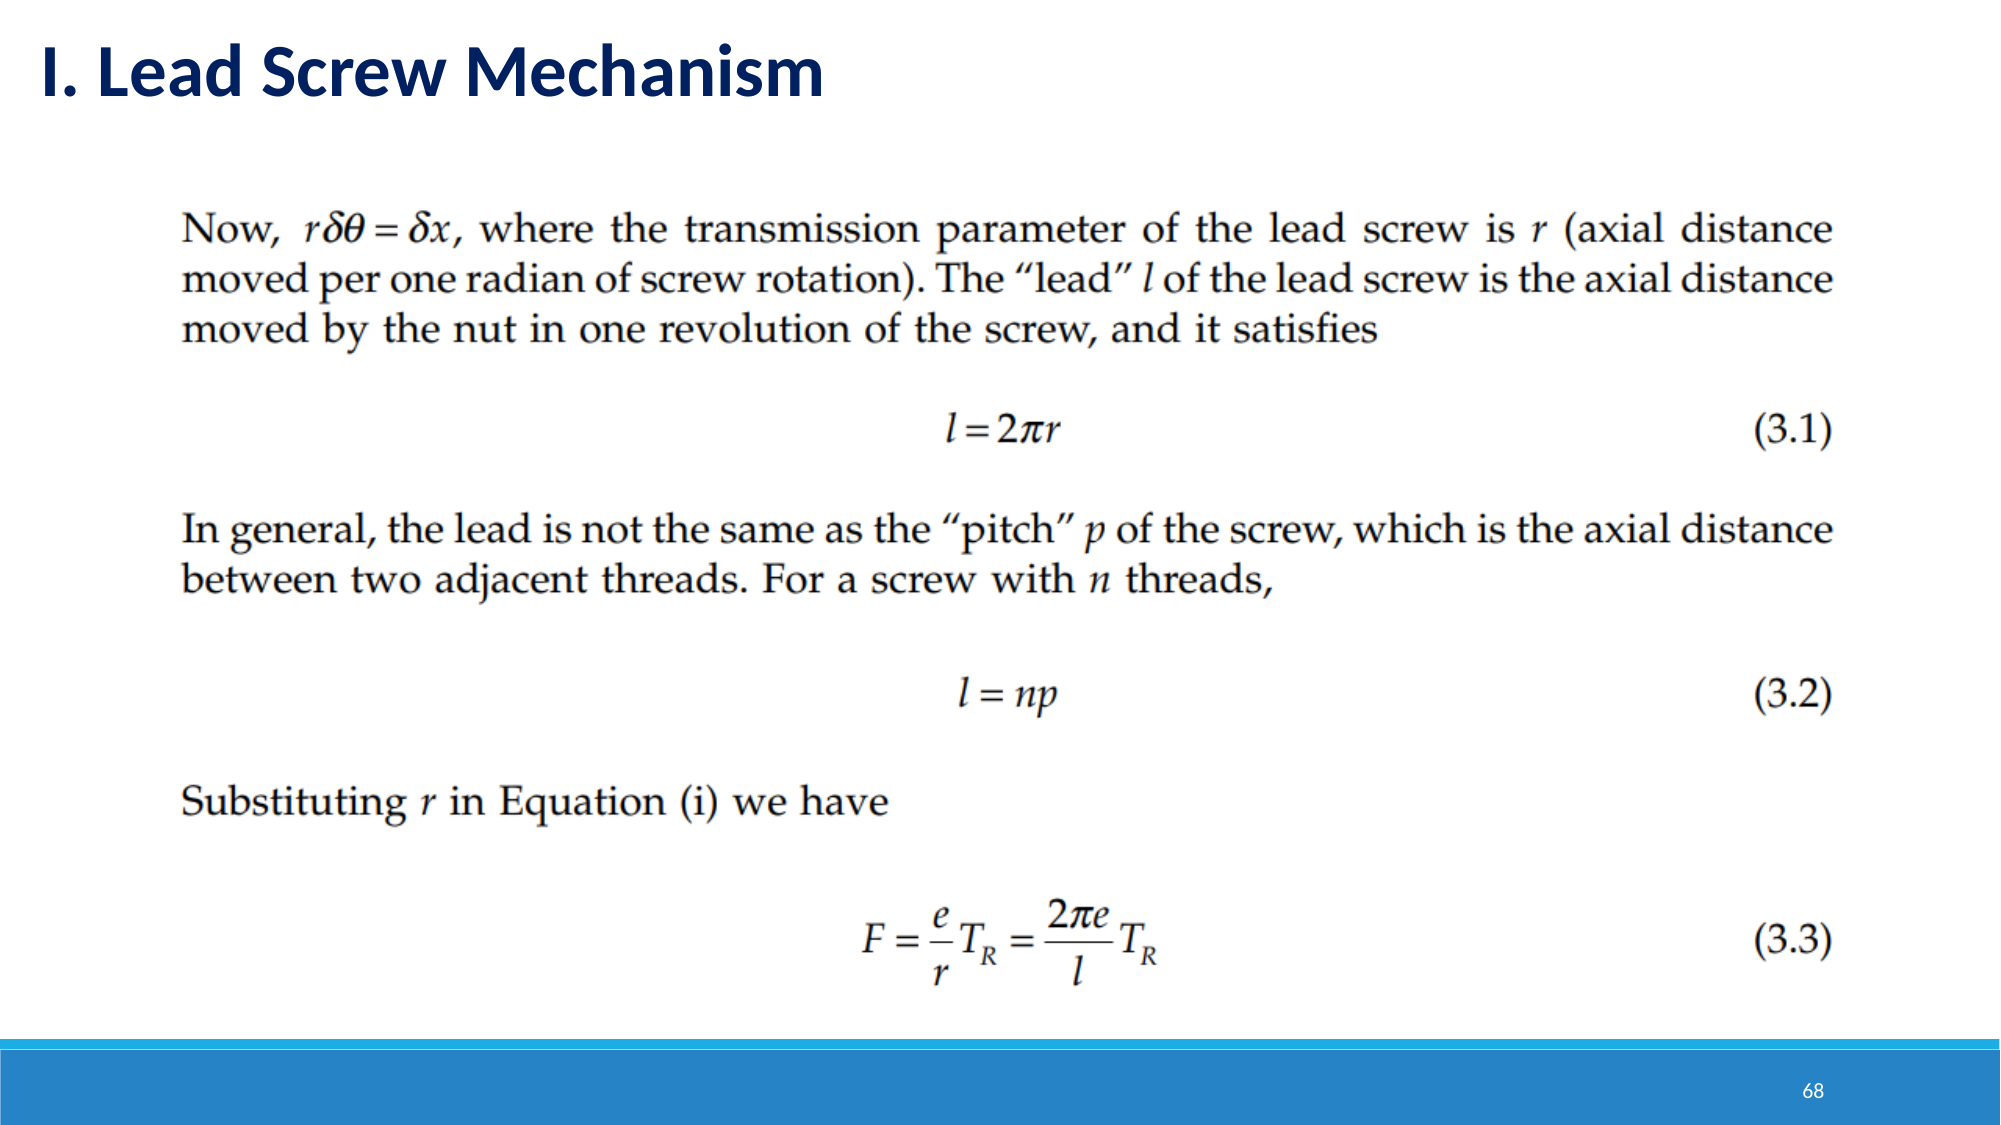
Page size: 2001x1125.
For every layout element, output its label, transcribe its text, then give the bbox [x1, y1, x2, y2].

text_box I. Lead Screw Mechanism [26, 13, 859, 119]
picture [168, 181, 1854, 999]
slide_number 68 [1624, 1059, 1840, 1120]
